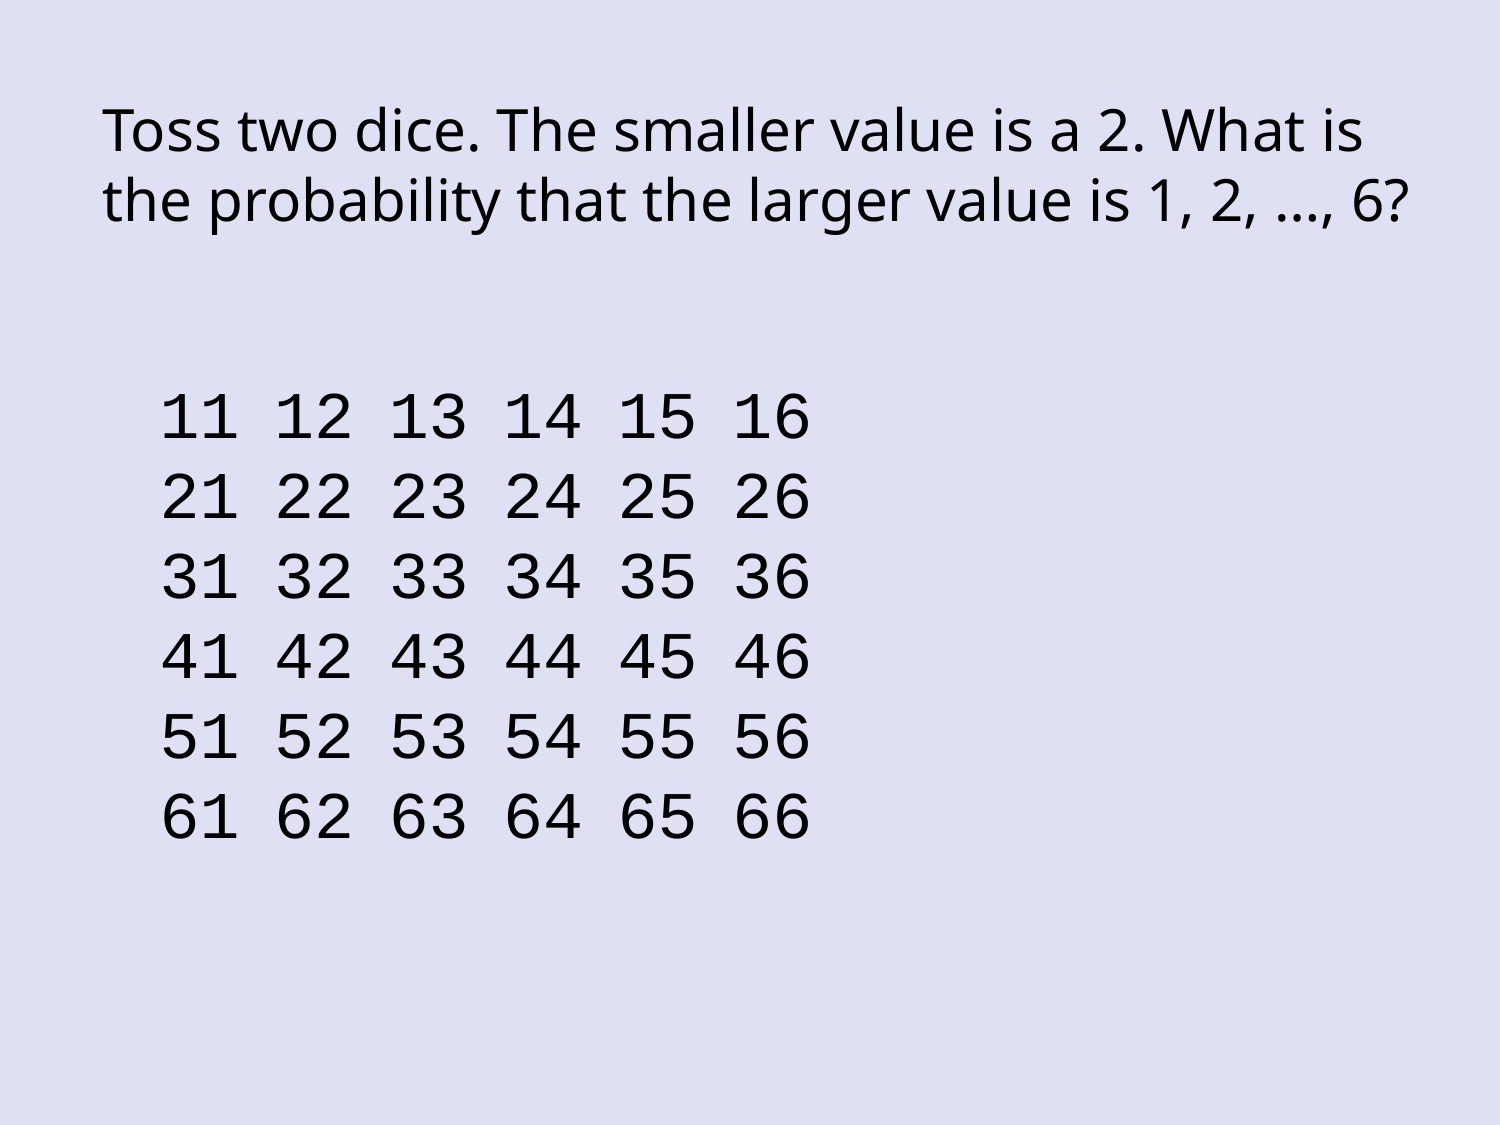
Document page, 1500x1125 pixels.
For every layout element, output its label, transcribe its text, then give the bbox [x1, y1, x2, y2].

text_box Toss two dice. The smaller value is a 2. What is the probability that the larger value is 1, 2, …, 6? [87, 85, 1438, 241]
text_box 11 12 13 14 15 16 21 22 23 24 25 26 31 32 33 34 35 36 41 42 43 44 45 46 51 52 53 54 55 56 61 62 63 64 65 66 [144, 364, 828, 860]
